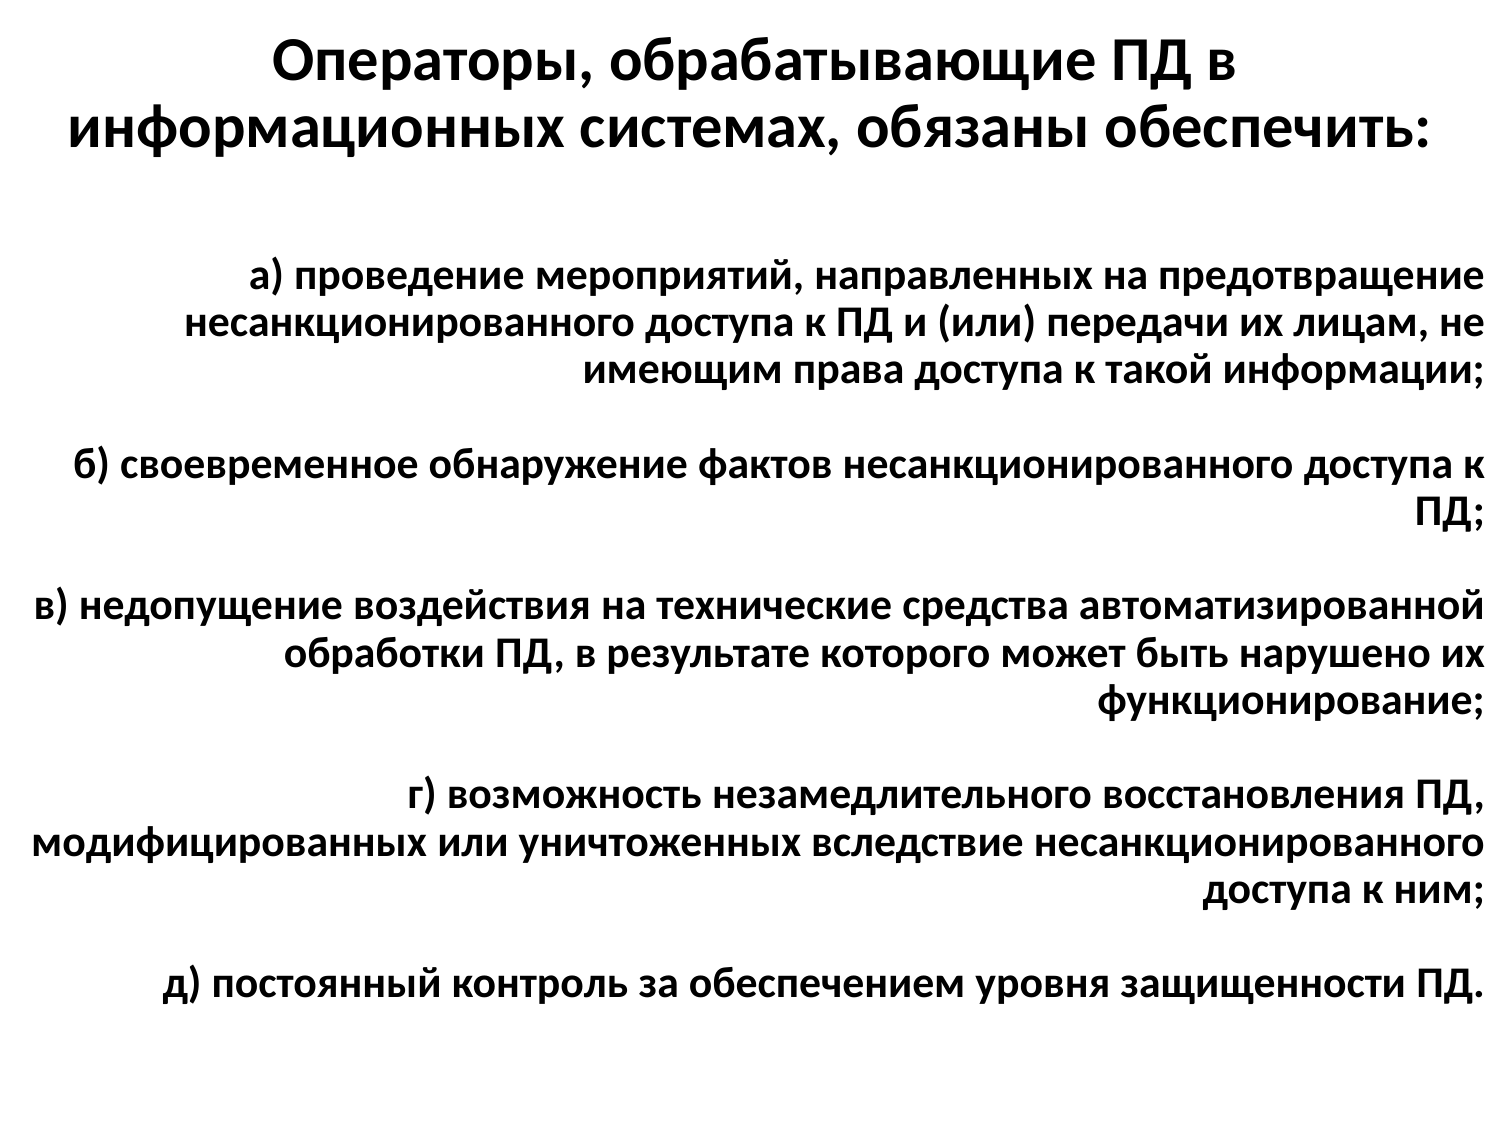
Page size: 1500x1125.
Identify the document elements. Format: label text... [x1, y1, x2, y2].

list Операторы, обрабатывающие ПД в информационных системах, обязаны обеспечить: а) проведение мероприятий, направленных на предотвращение несанкционированного доступа к ПД и (или) передачи их лицам, не имеющим права доступа к такой информации; б) своевременное обнаружение фактов несанкционированного доступа к ПД; в) недопущение воздействия на технические средства автоматизированной обработки ПД, в результате которого может быть нарушено их функционирование; г) возможность незамедлительного восстановления ПД, модифицированных или уничтоженных вследствие несанкционированного доступа к ним; д) постоянный контроль за обеспечением уровня защищенности ПД. [0, 19, 1500, 1106]
